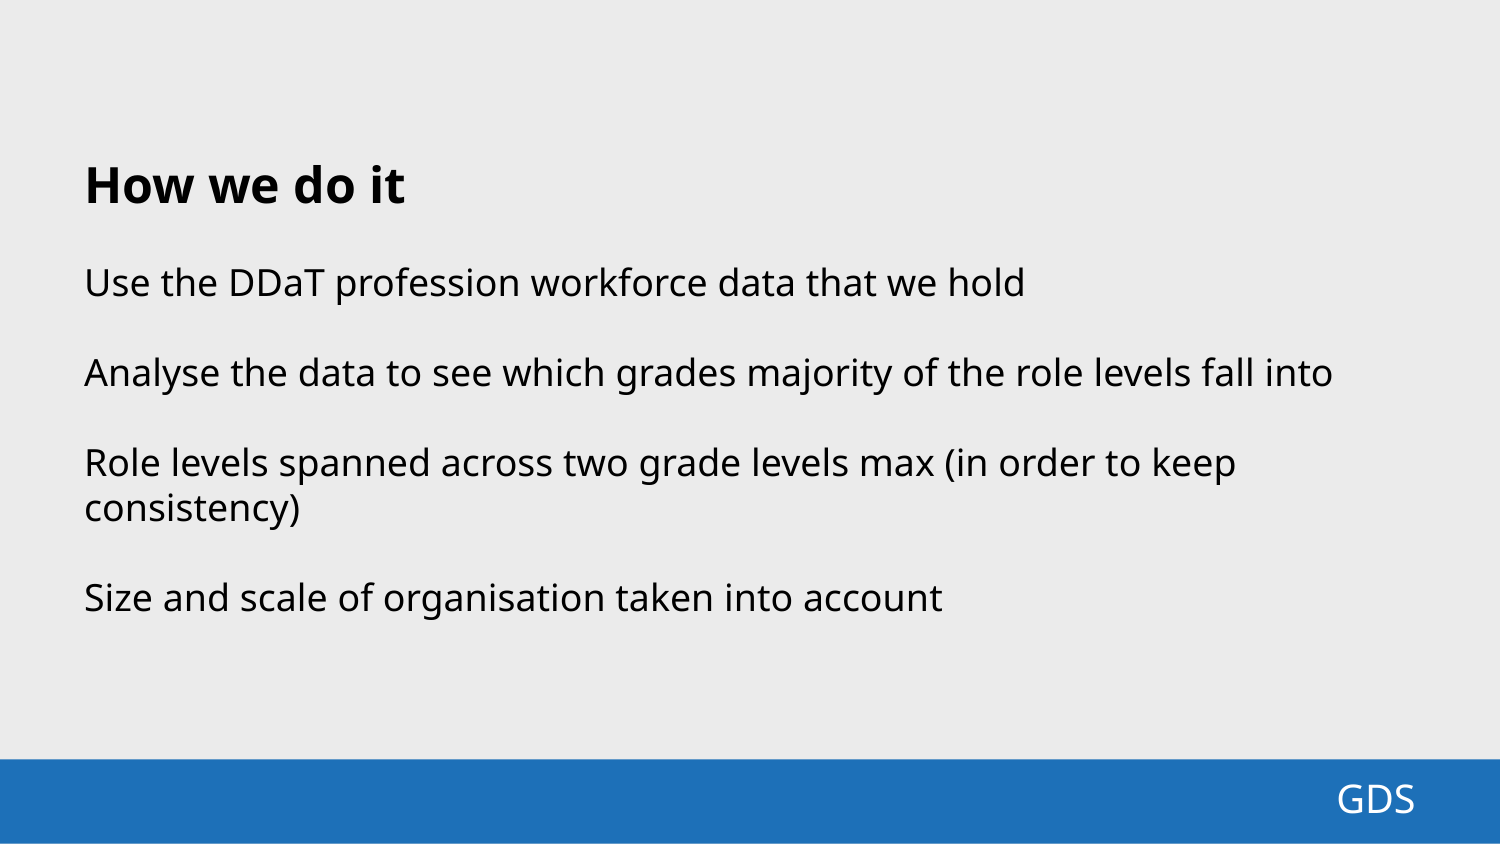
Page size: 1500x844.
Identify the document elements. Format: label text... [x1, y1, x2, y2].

text_box How we do it Use the DDaT profession workforce data that we hold Analyse the data to see which grades majority of the role levels fall into Role levels spanned across two grade levels max (in order to keep consistency) Size and scale of organisation taken into account [69, 57, 1437, 715]
